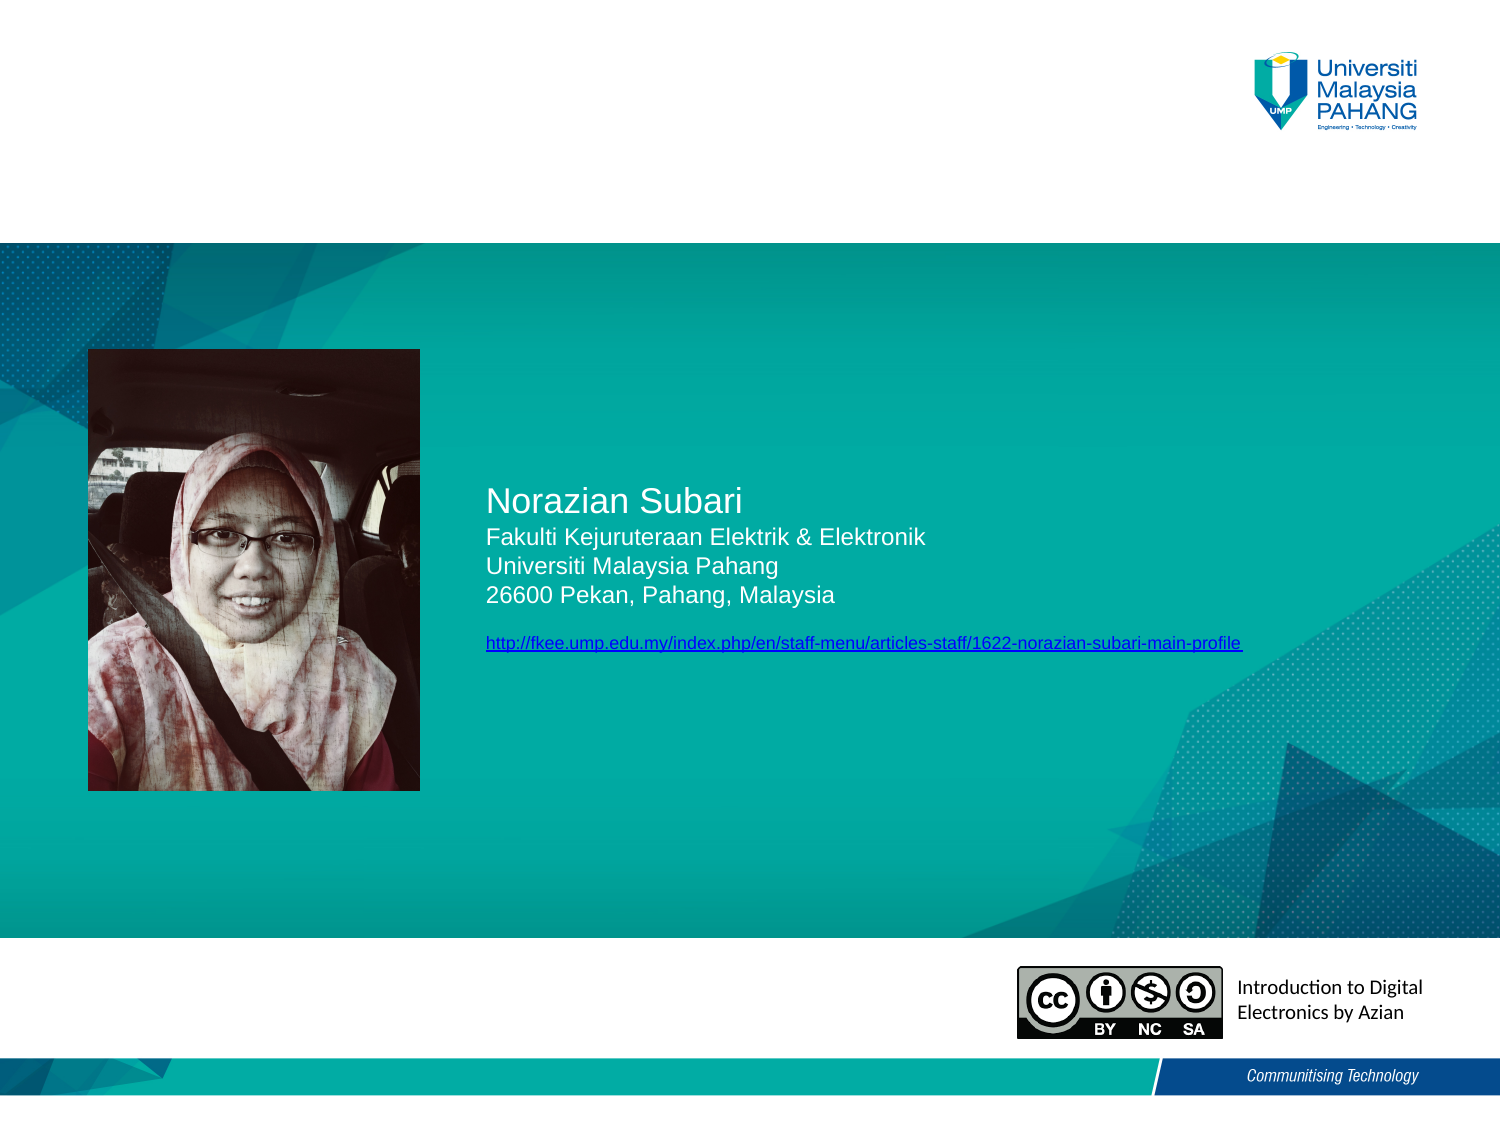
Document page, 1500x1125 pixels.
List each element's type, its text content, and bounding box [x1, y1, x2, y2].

title Norazian Subari Fakulti Kejuruteraan Elektrik & Elektronik Universiti Malaysia Pahang 26600 Pekan, Pahang, Malaysia http://fkee.ump.edu.my/index.php/en/staff-menu/articles-staff/1622-norazian-subari-main-profile [470, 353, 1452, 791]
picture [0, 0, 1500, 1125]
